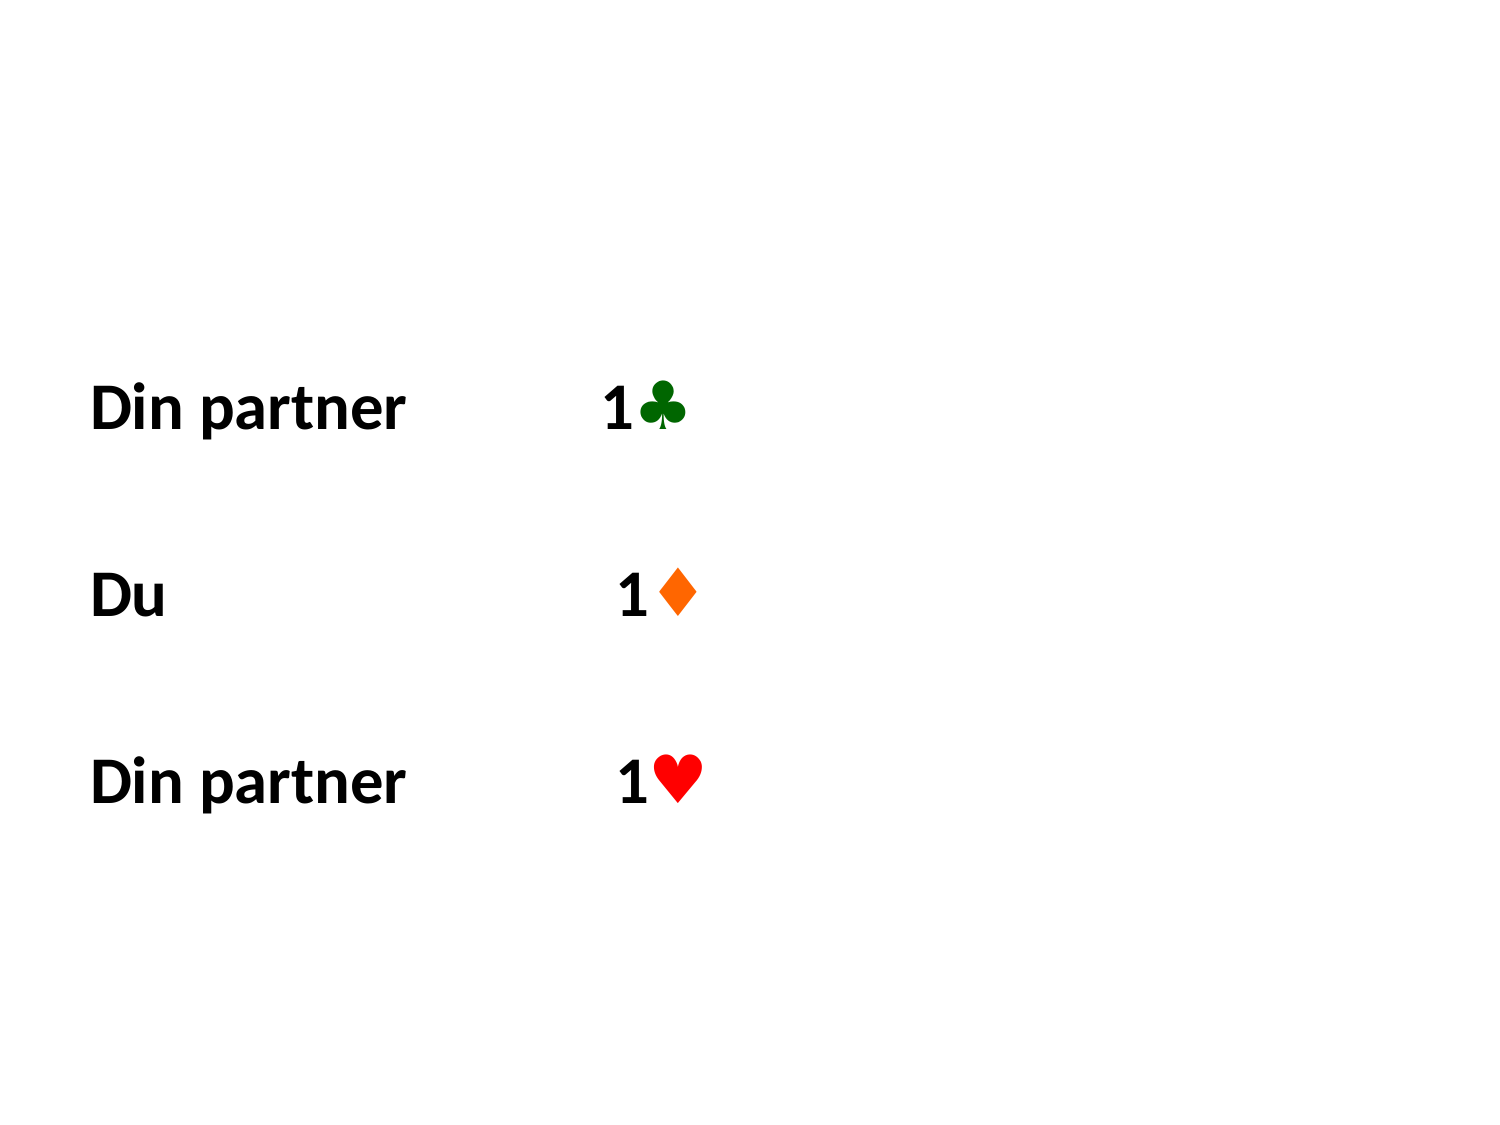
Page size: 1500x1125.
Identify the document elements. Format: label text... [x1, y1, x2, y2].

list Din partner 1♣ Du 1♦ Din partner 1♥ [75, 262, 1425, 1005]
